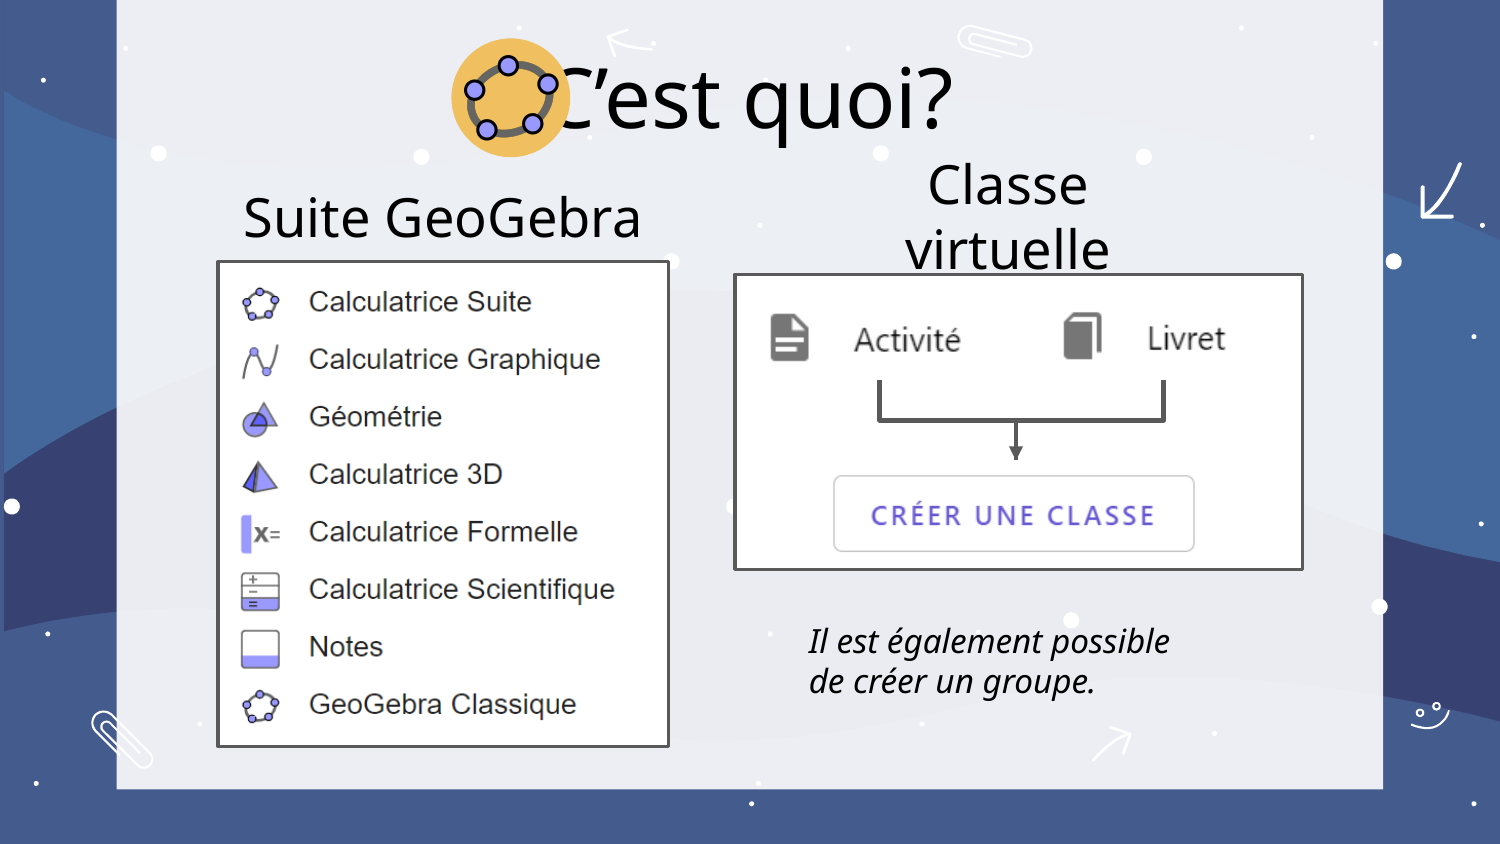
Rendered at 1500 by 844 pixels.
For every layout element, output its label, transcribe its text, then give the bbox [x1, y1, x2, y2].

title C’est quoi? [209, 29, 1288, 139]
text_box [451, 38, 571, 158]
text_box Il est également possible de créer un groupe. [793, 605, 1223, 716]
title Suite GeoGebra [134, 193, 752, 239]
title Classe virtuelle [803, 193, 1213, 239]
picture [219, 263, 668, 745]
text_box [734, 273, 1303, 570]
